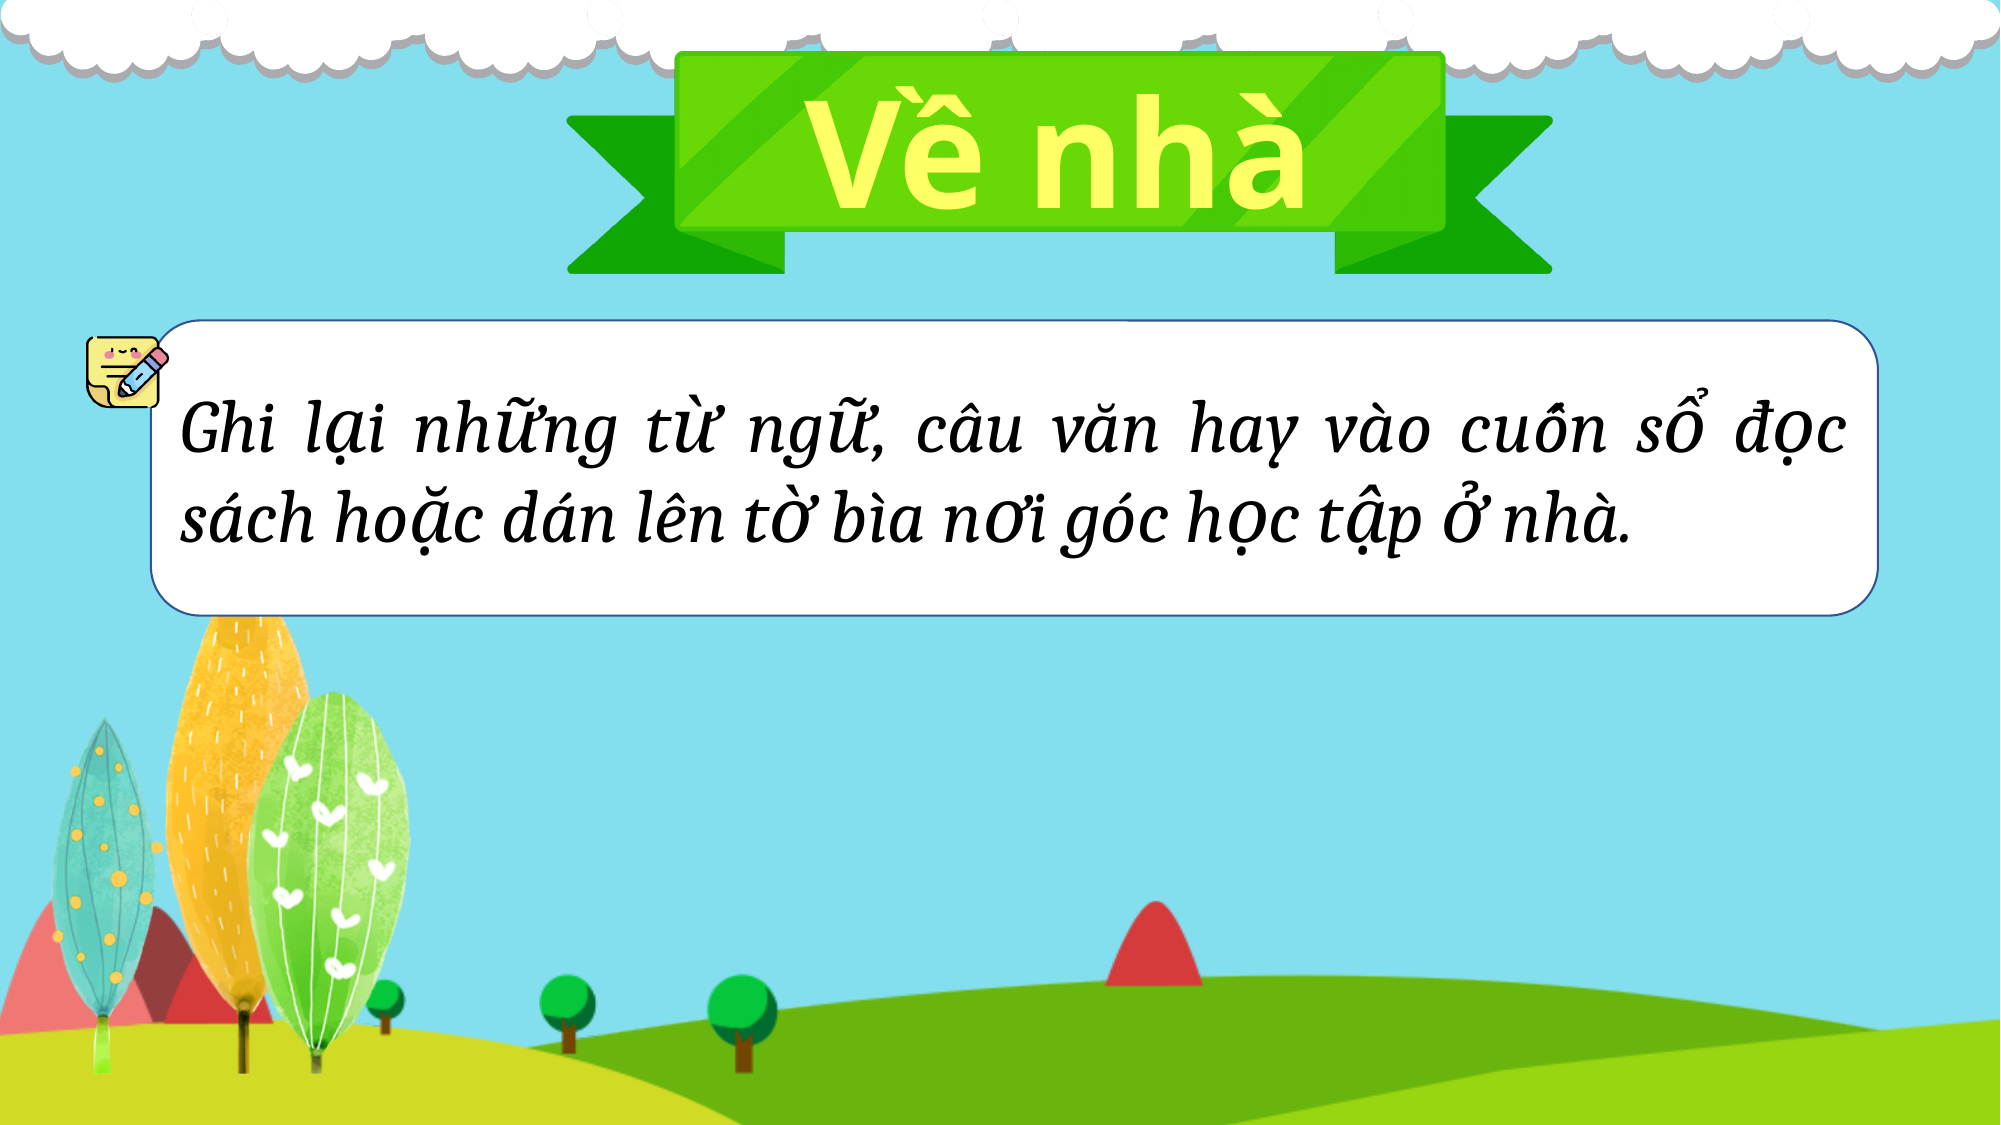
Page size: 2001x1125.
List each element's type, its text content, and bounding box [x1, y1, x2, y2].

picture [0, 0, 2000, 83]
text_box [566, 51, 1553, 274]
text_box Ghi lại những từ ngữ, câu văn hay vào cuốn sổ đọc sách hoặc dán lên tờ bìa nơi góc học tập ở nhà. [149, 319, 1879, 617]
picture [86, 330, 169, 413]
picture [0, 502, 2000, 1125]
